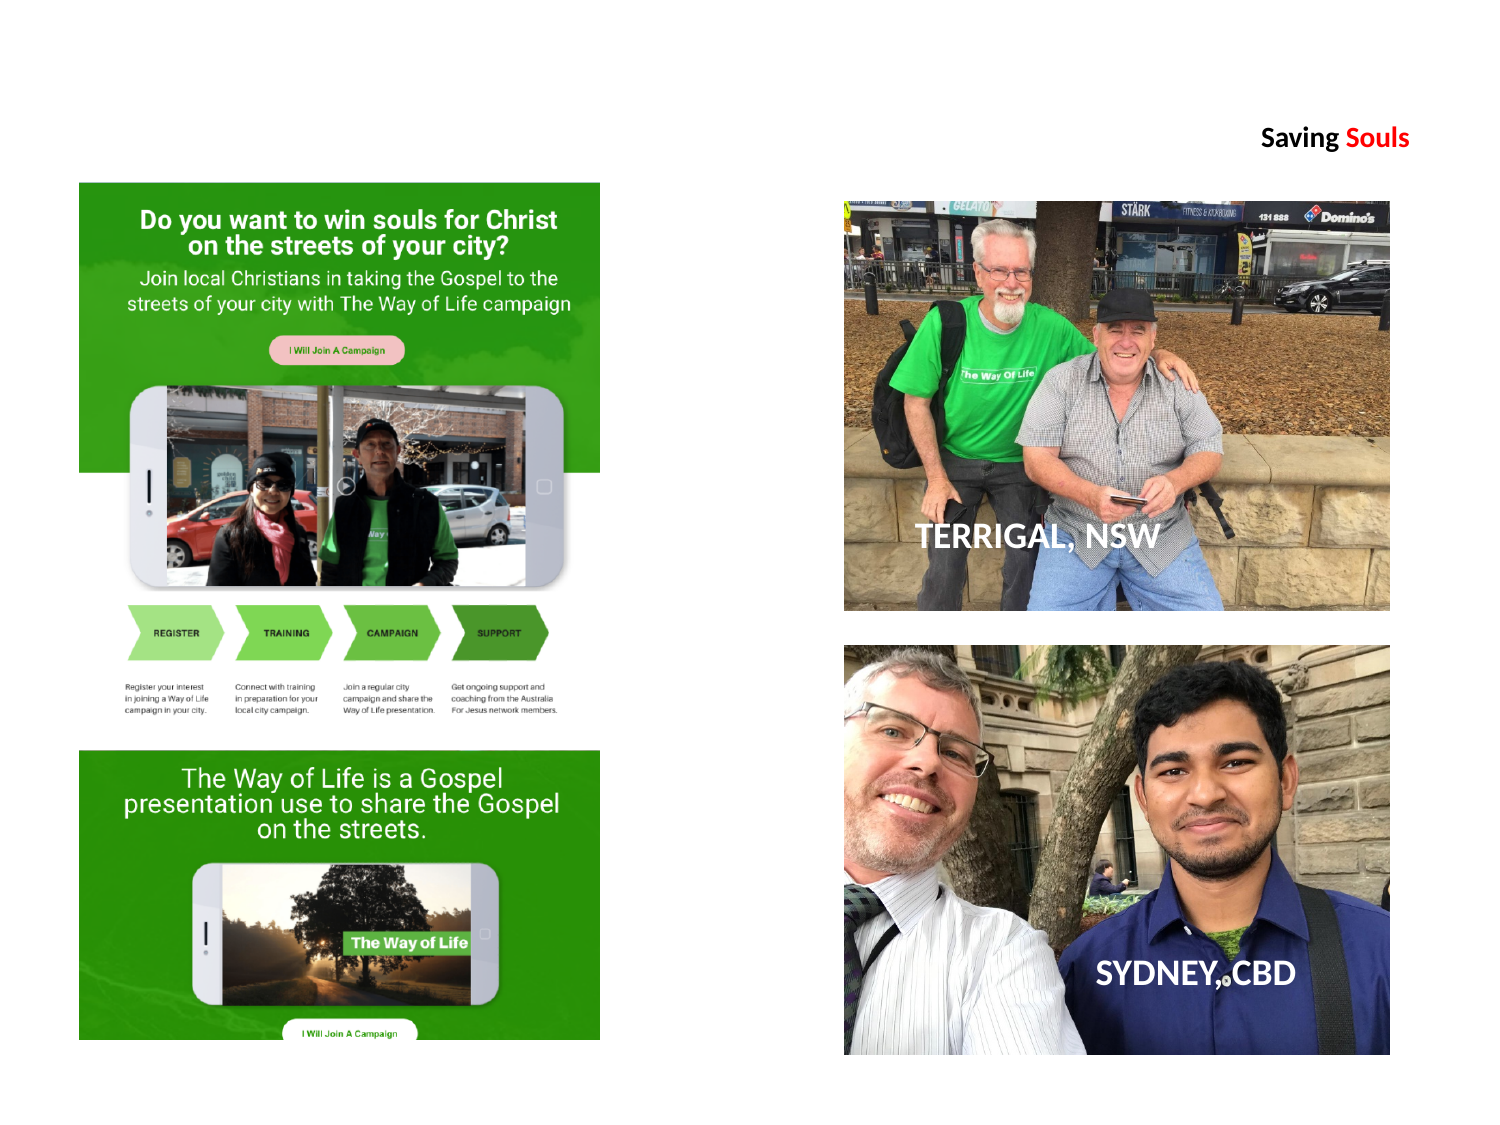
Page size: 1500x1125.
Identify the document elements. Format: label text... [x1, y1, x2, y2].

picture [844, 644, 1390, 1055]
title Saving Souls [75, 45, 1425, 233]
picture [844, 200, 1390, 611]
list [78, 180, 601, 1040]
